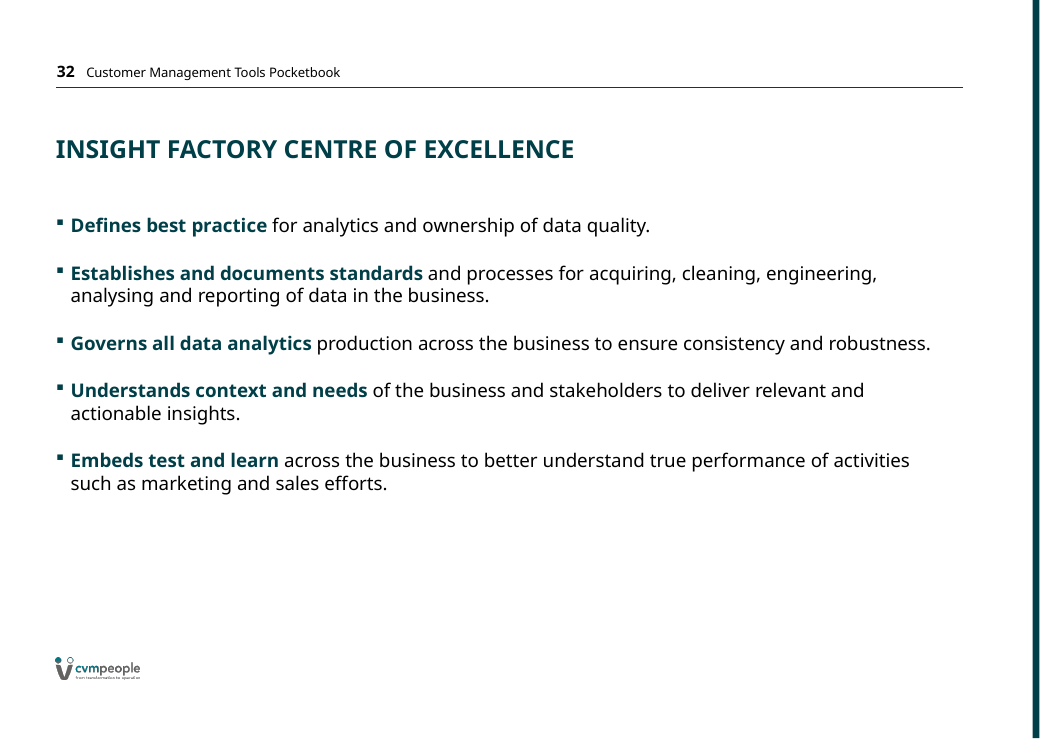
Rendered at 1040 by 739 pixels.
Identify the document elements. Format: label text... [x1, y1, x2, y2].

text_box Customer Management Tools Pocketbook [71, 57, 481, 87]
text_box [1032, 0, 1040, 739]
text_box Defines best practice for analytics and ownership of data quality. Establishes and documents standards and processes for acquiring, cleaning, engineering, analysing and reporting of data in the business. Governs all data analytics production across the business to ensure consistency and robustness. Understands context and needs of the business and stakeholders to deliver relevant and actionable insights. Embeds test and learn across the business to better understand true performance of activities such as marketing and sales efforts. [55, 206, 945, 534]
text_box 32 [48, 54, 98, 91]
picture [55, 657, 140, 680]
text_box INSIGHT FACTORY CENTRE OF EXCELLENCE [55, 127, 889, 174]
